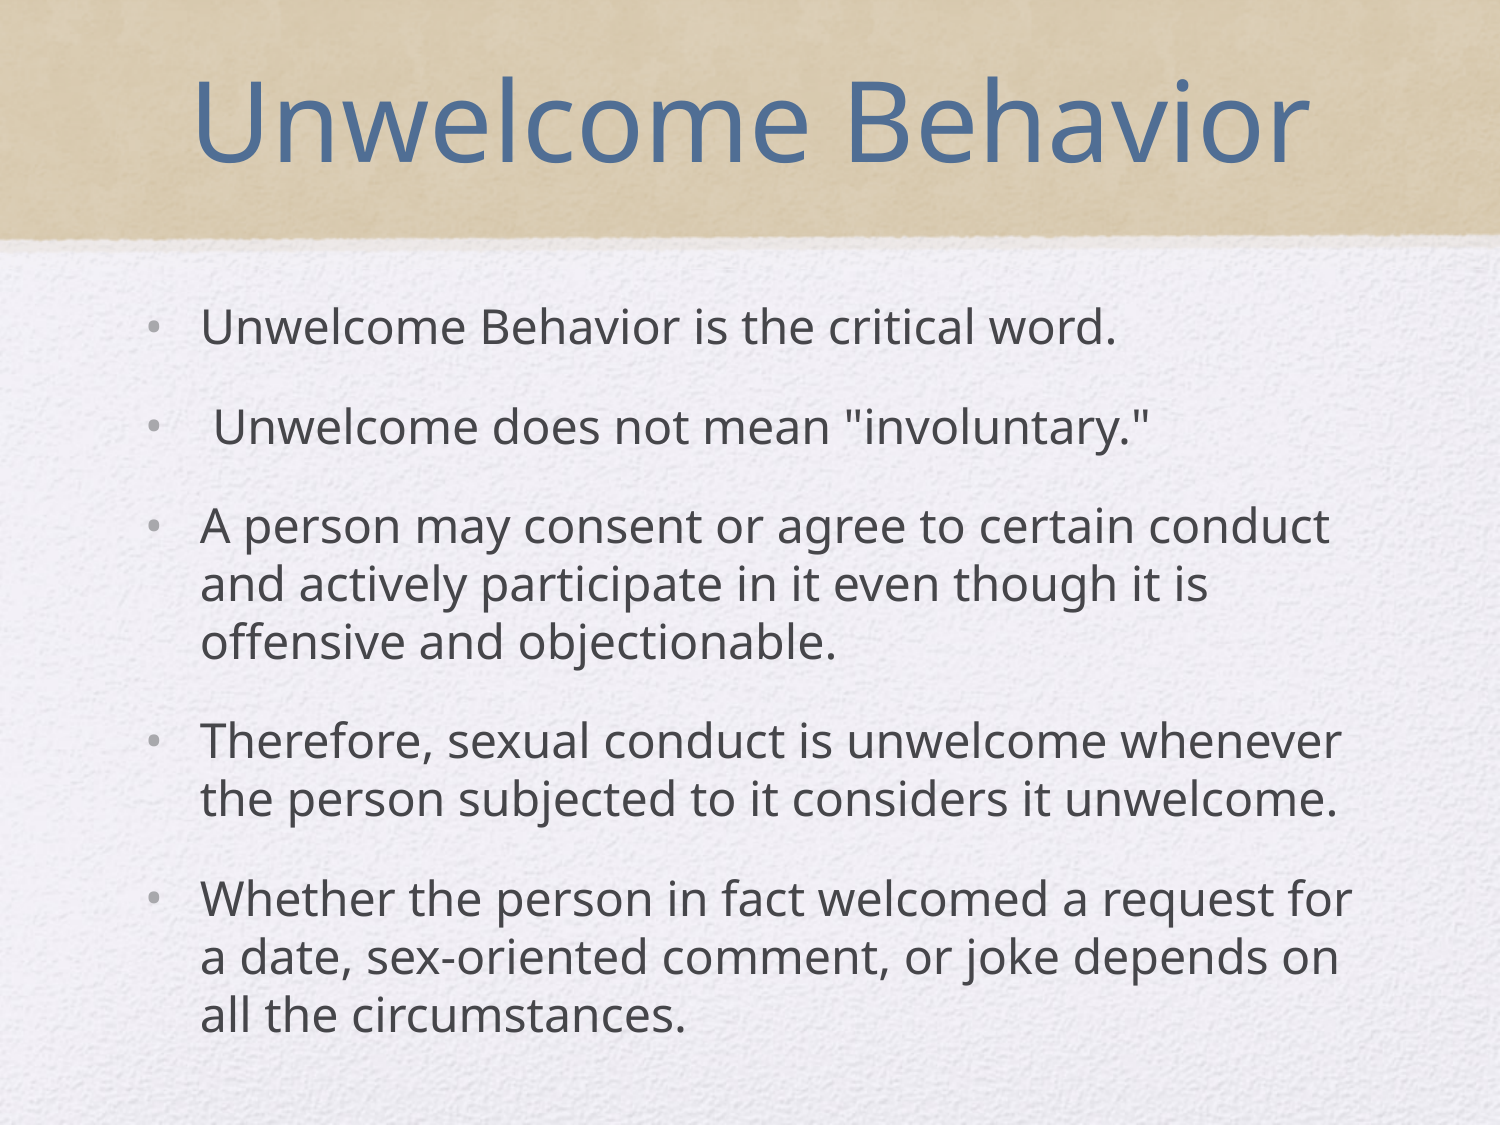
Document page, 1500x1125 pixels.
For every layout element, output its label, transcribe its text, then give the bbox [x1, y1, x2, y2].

title Unwelcome Behavior [129, 6, 1372, 239]
list Unwelcome Behavior is the critical word. Unwelcome does not mean "involuntary." A person may consent or agree to certain conduct and actively participate in it even though it is offensive and objectionable. Therefore, sexual conduct is unwelcome whenever the person subjected to it considers it unwelcome. Whether the person in fact welcomed a request for a date, sex-oriented comment, or joke depends on all the circumstances. [129, 288, 1372, 1062]
picture [0, 225, 1500, 1125]
